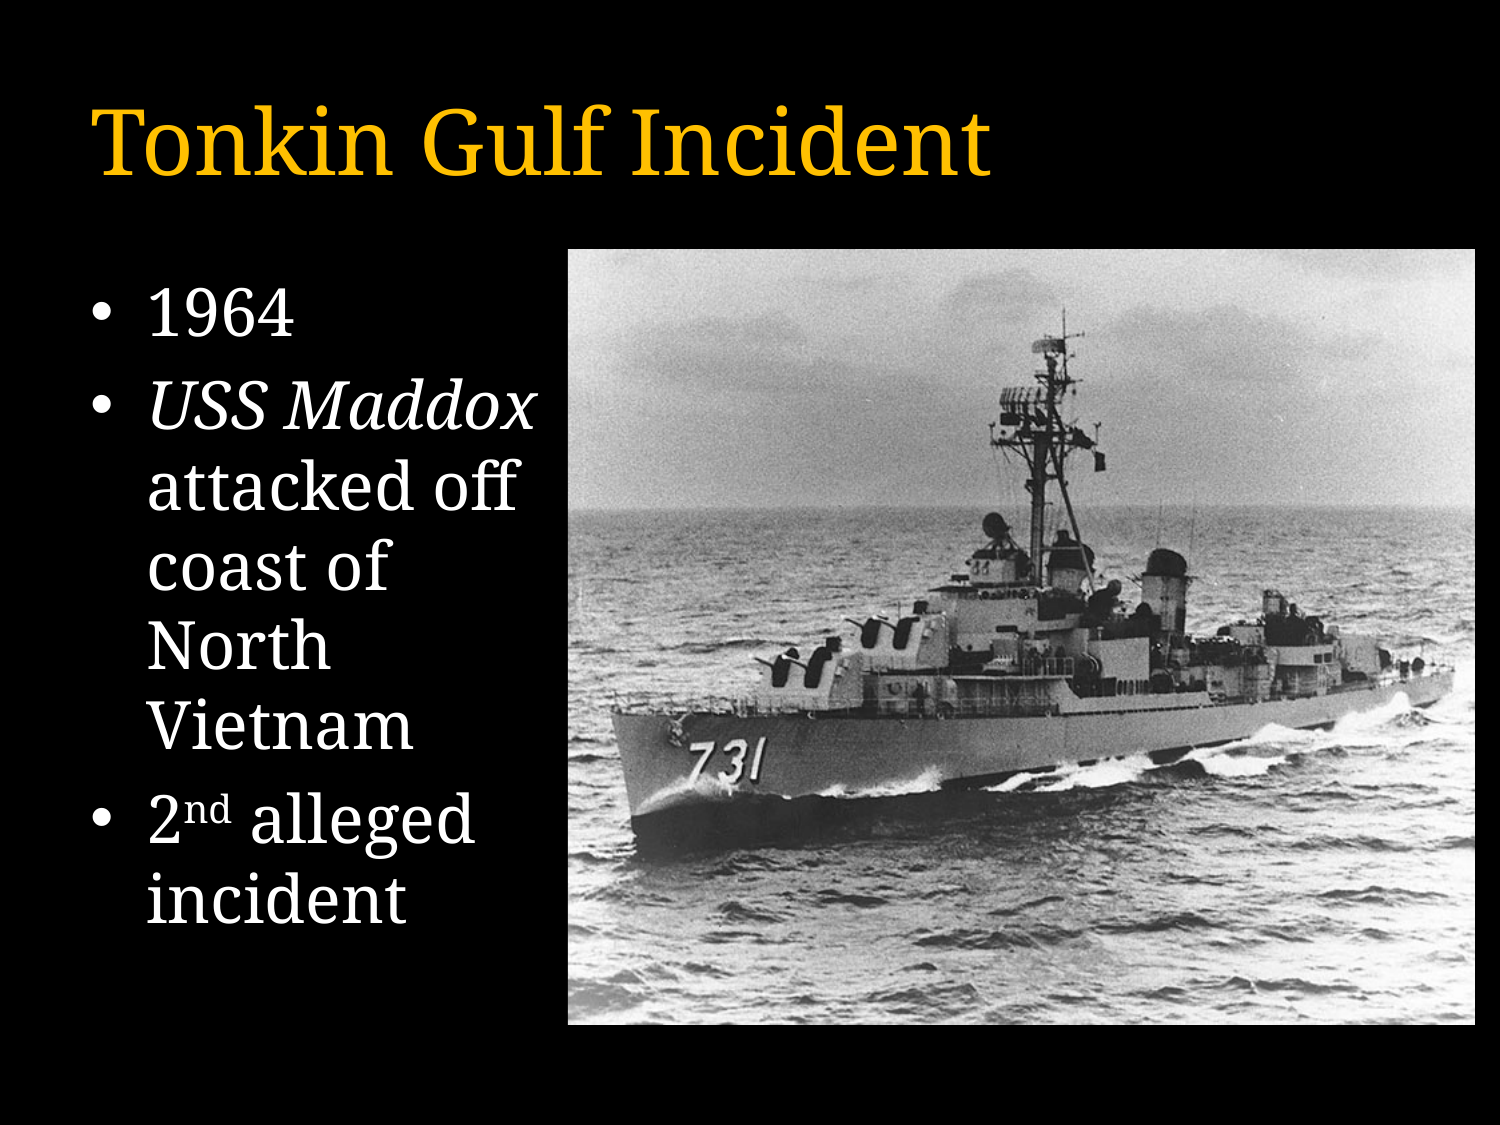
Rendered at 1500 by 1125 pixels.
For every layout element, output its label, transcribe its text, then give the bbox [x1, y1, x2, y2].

list 1964 USS Maddox attacked off coast of North Vietnam 2nd alleged incident [75, 262, 562, 1005]
title Tonkin Gulf Incident [75, 45, 1425, 233]
picture [567, 249, 1476, 1026]
